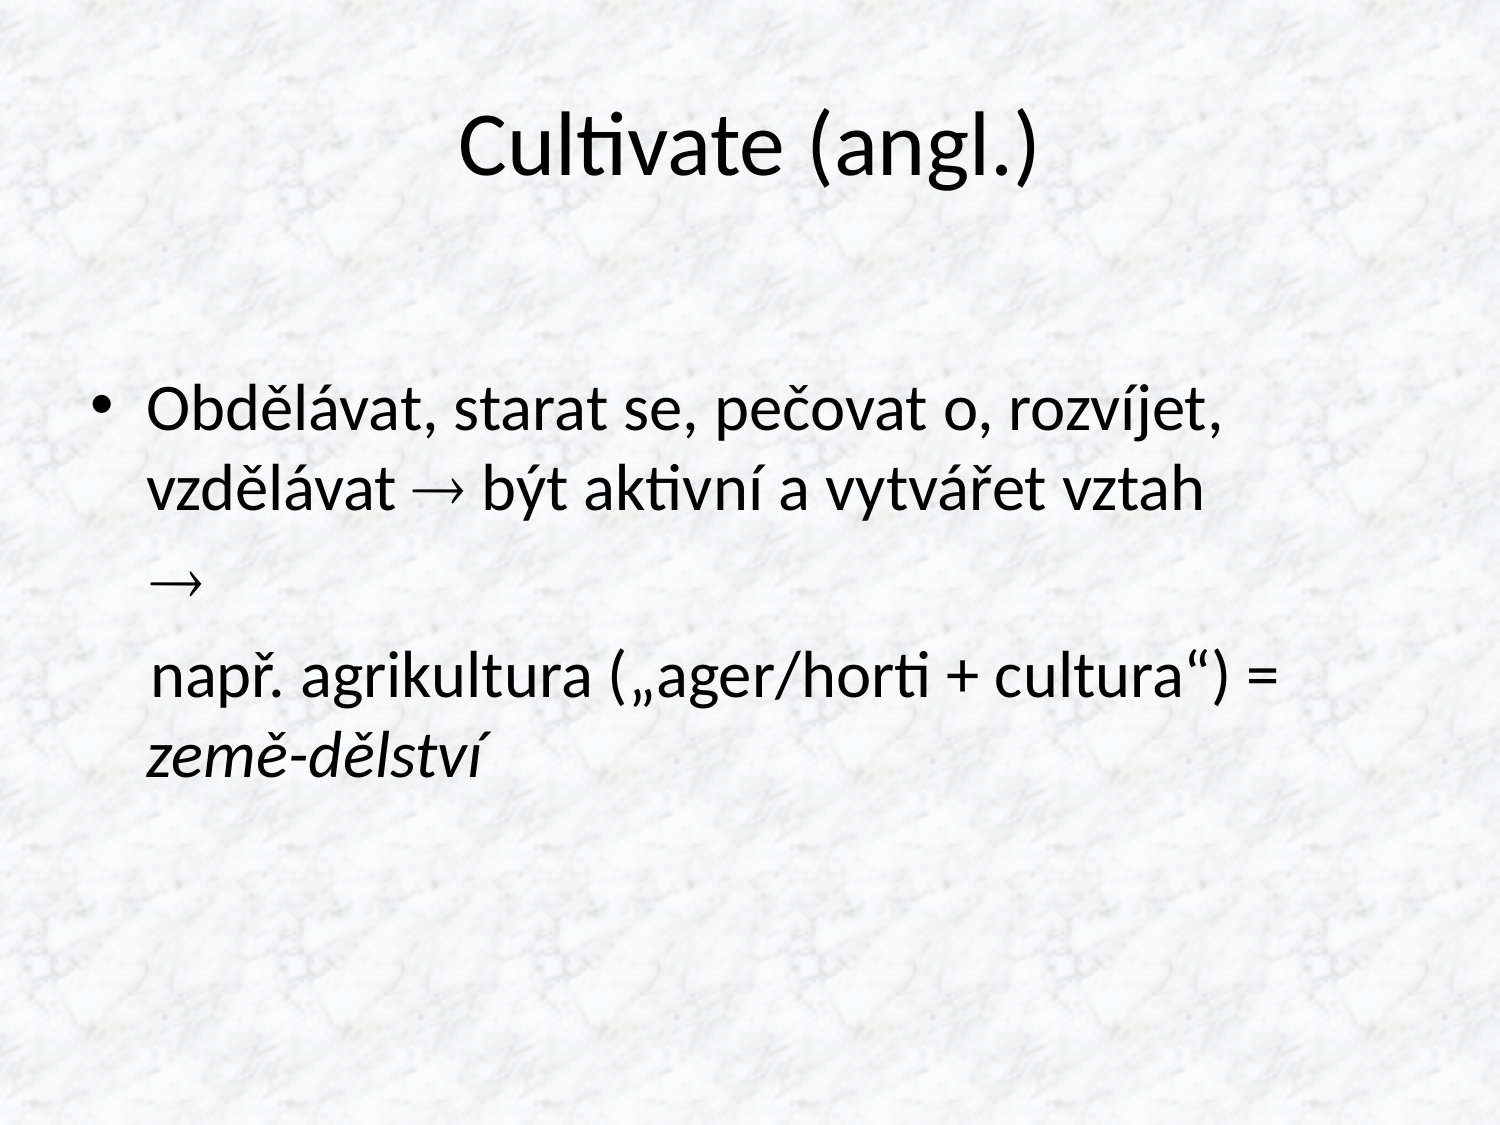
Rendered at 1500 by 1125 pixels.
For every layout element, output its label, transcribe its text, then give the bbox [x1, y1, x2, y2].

list Obdělávat, starat se, pečovat o, rozvíjet, vzdělávat  být aktivní a vytvářet vztah  např. agrikultura („ager/horti + cultura“) = země-dělství [75, 262, 1425, 1059]
title Cultivate (angl.) [75, 45, 1425, 233]
